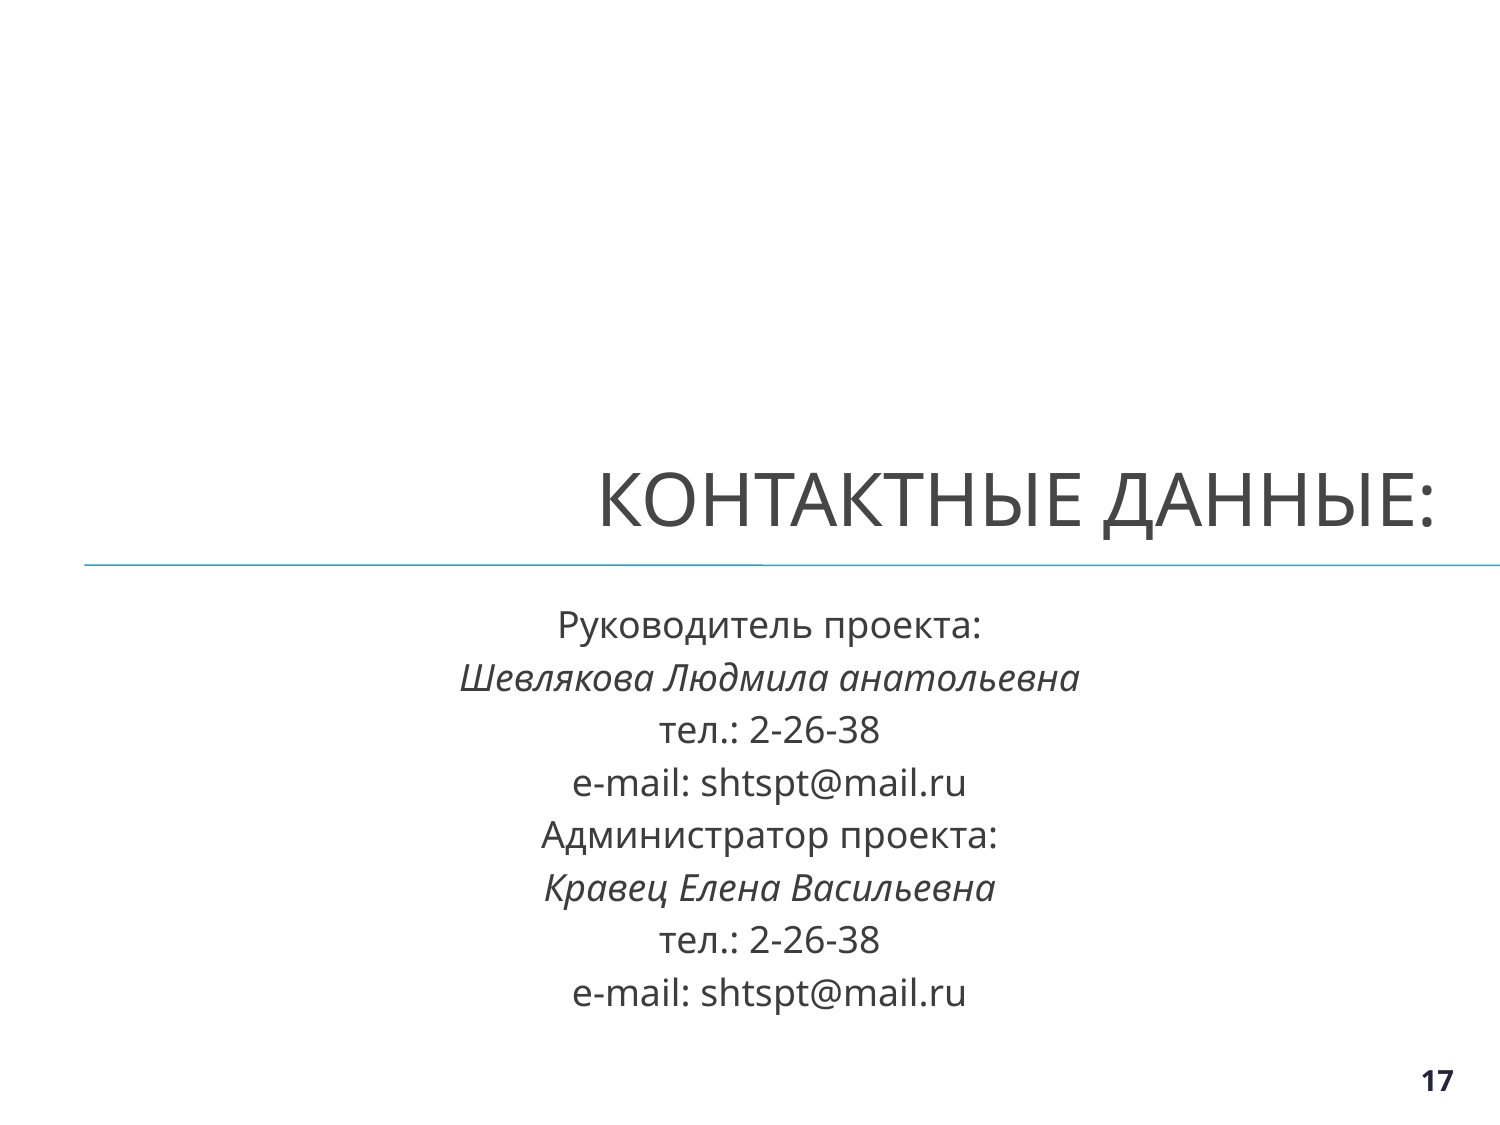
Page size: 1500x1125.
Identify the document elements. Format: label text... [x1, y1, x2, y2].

title Контактные данные: [46, 445, 1472, 640]
list Руководитель проекта: Шевлякова Людмила анатольевна тел.: 2-26-38 e-mail: shtspt@mail.ru Администратор проекта: Кравец Елена Васильевна тел.: 2-26-38 e-mail: shtspt@mail.ru [64, 640, 1453, 747]
text_box [247, 556, 1500, 632]
slide_number 17 [1399, 1054, 1475, 1106]
